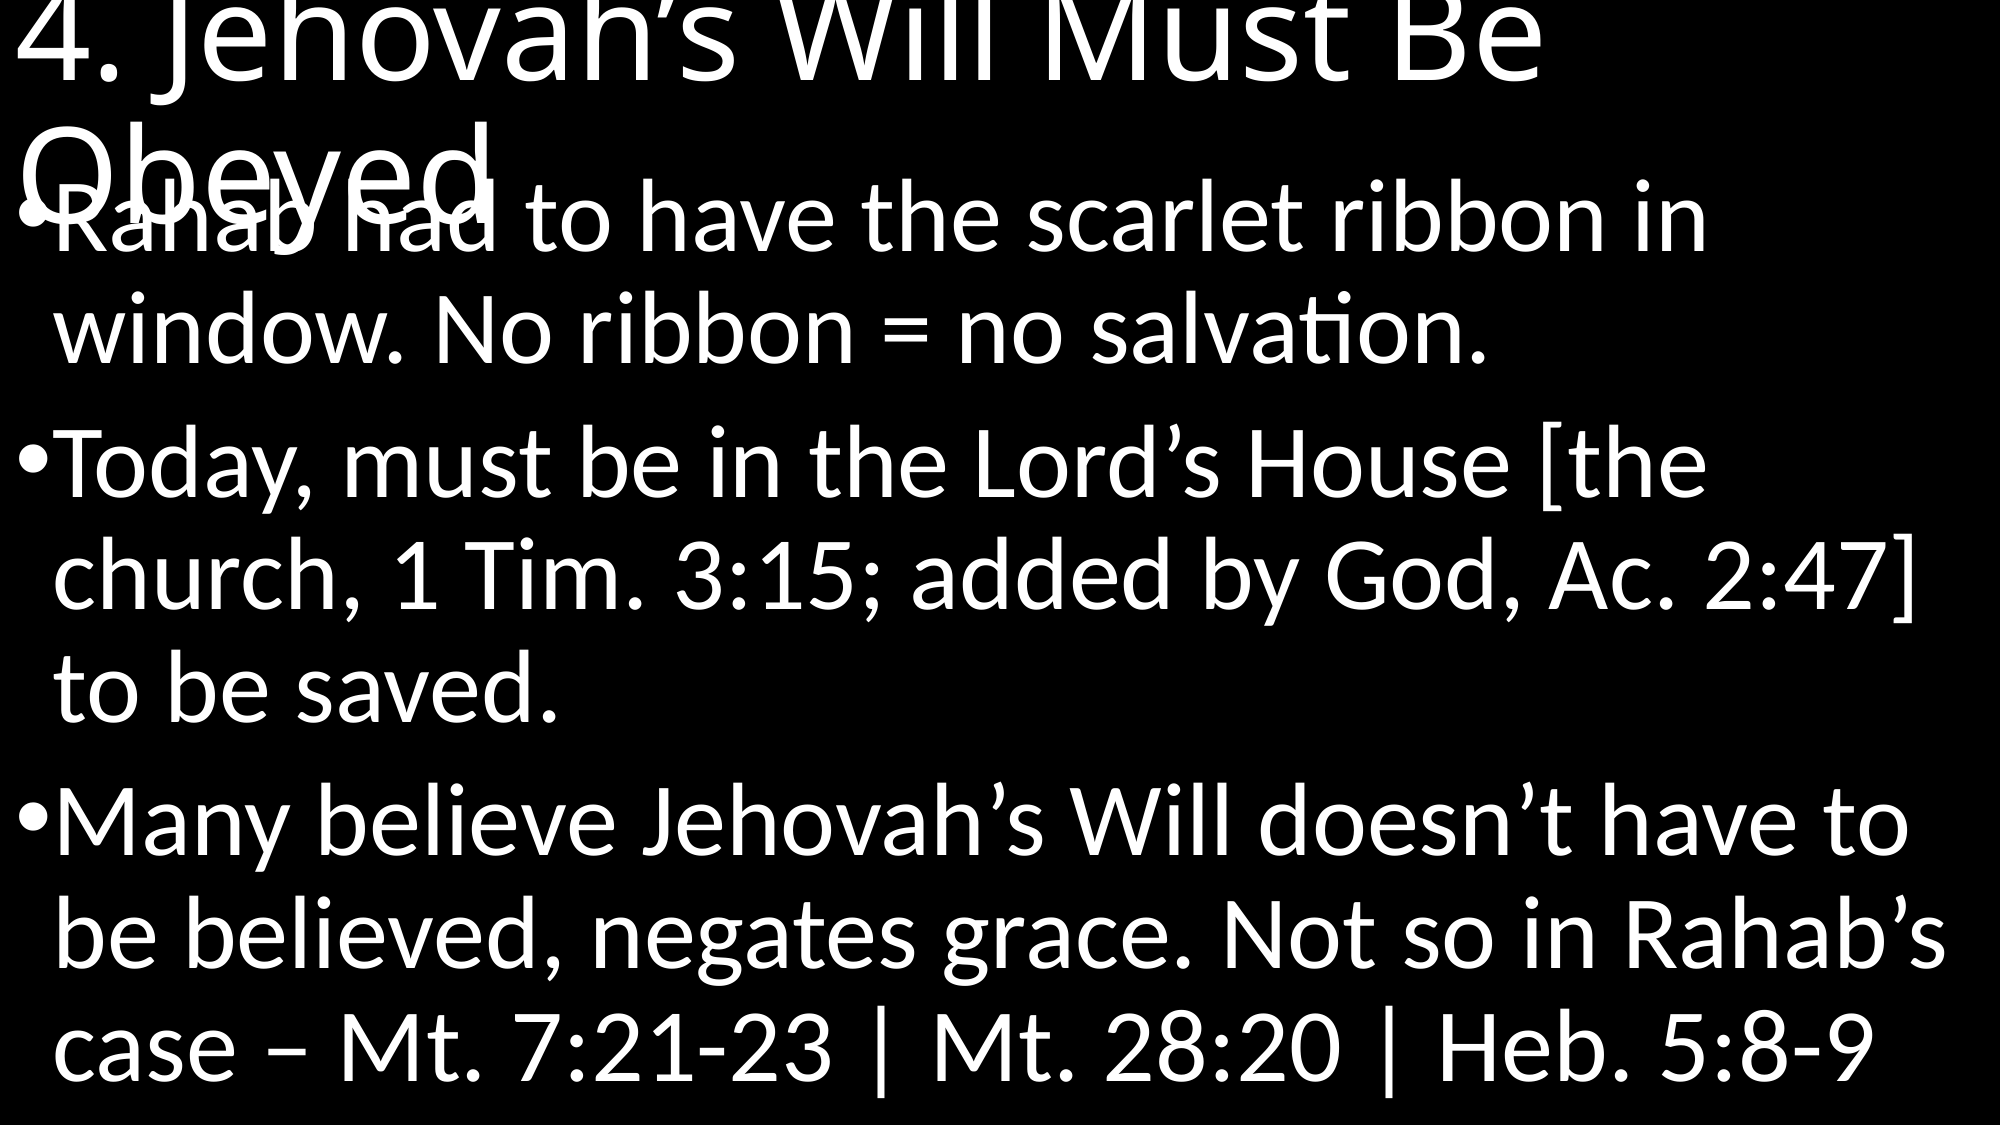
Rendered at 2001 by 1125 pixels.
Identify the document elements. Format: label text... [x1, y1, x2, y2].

list Rahab had to have the scarlet ribbon in window. No ribbon = no salvation. Today, must be in the Lord’s House [the church, 1 Tim. 3:15; added by God, Ac. 2:47] to be saved. Many believe Jehovah’s Will doesn’t have to be believed, negates grace. Not so in Rahab’s case – Mt. 7:21-23 | Mt. 28:20 | Heb. 5:8-9 [0, 153, 2000, 1125]
title 4. Jehovah’s Will Must Be Obeyed [0, 0, 2000, 153]
